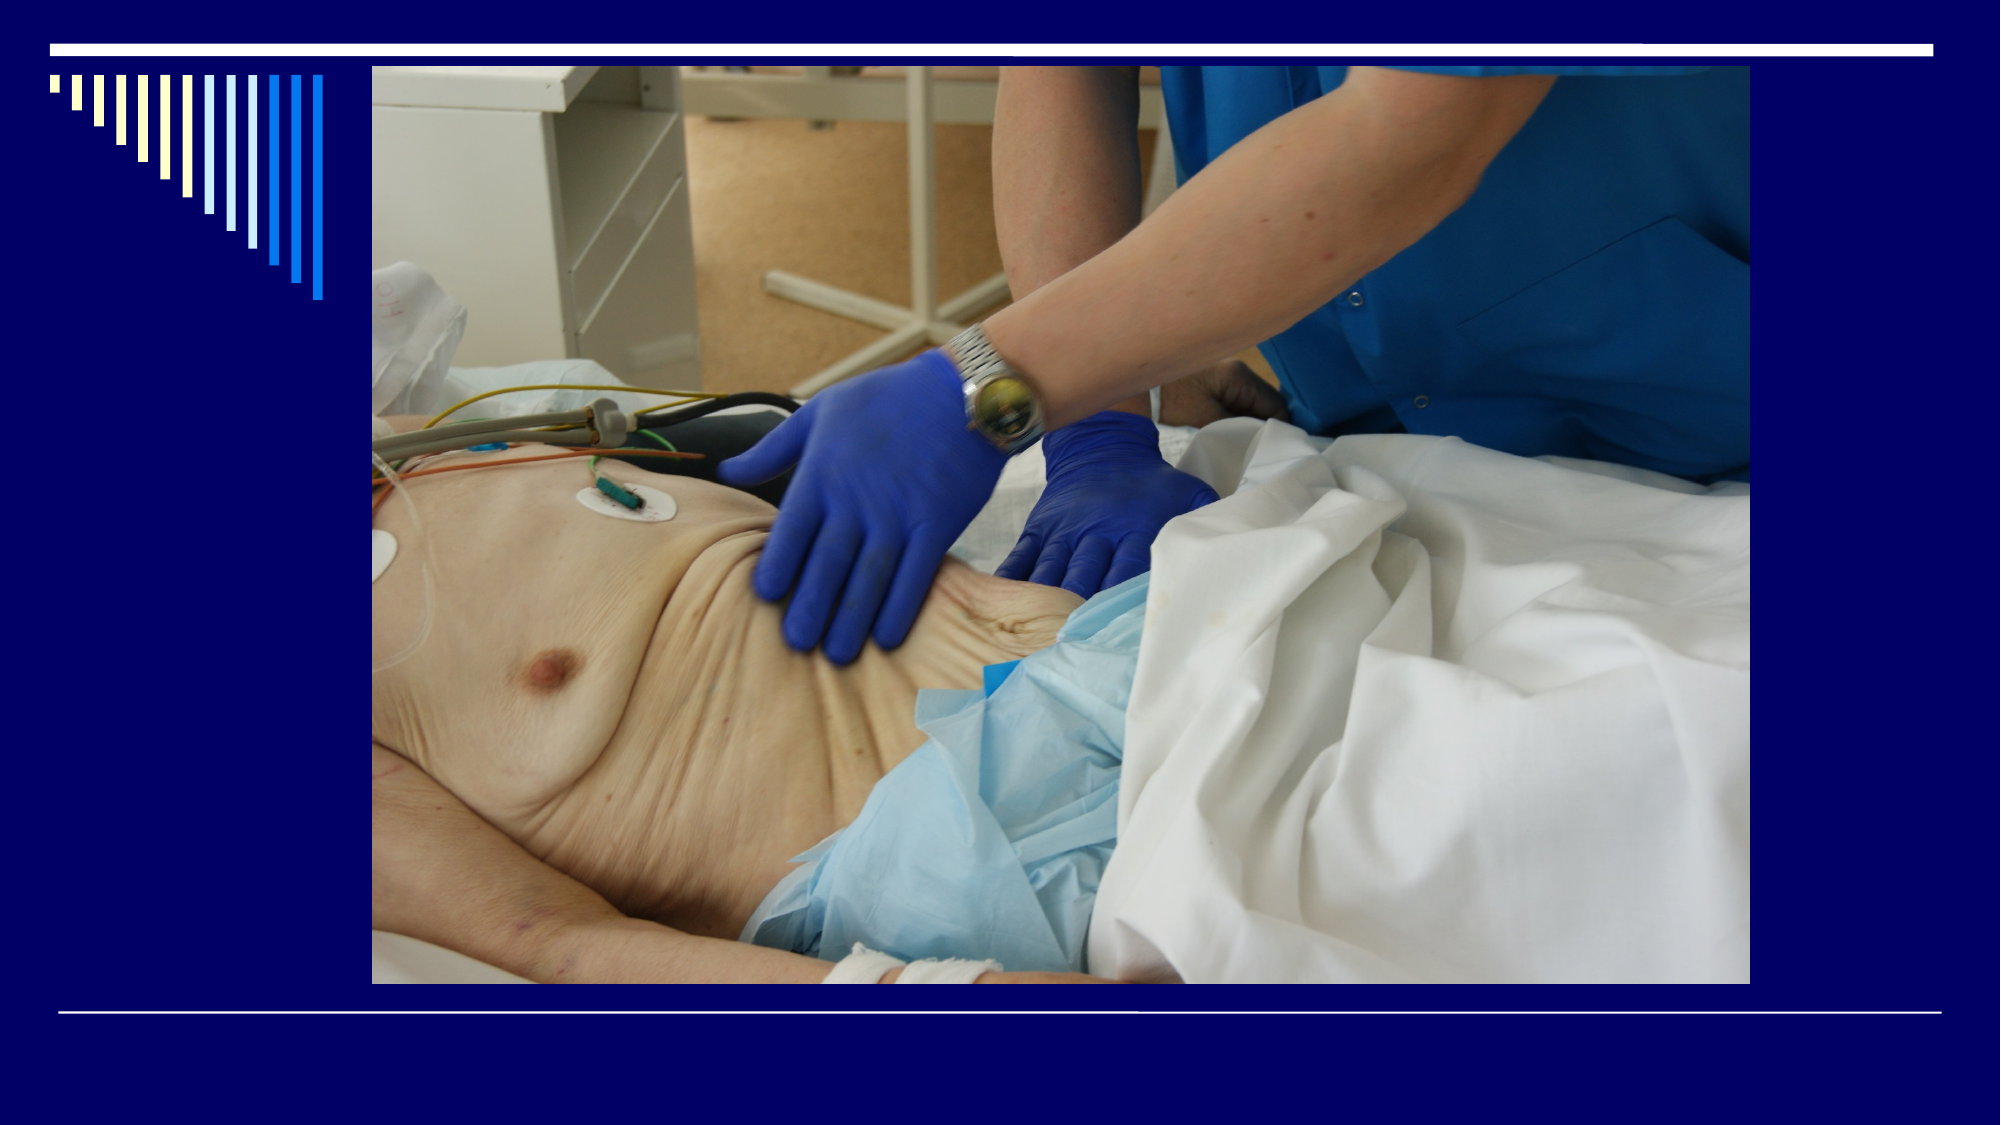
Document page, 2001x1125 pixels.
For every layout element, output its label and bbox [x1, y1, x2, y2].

picture [371, 66, 1751, 984]
